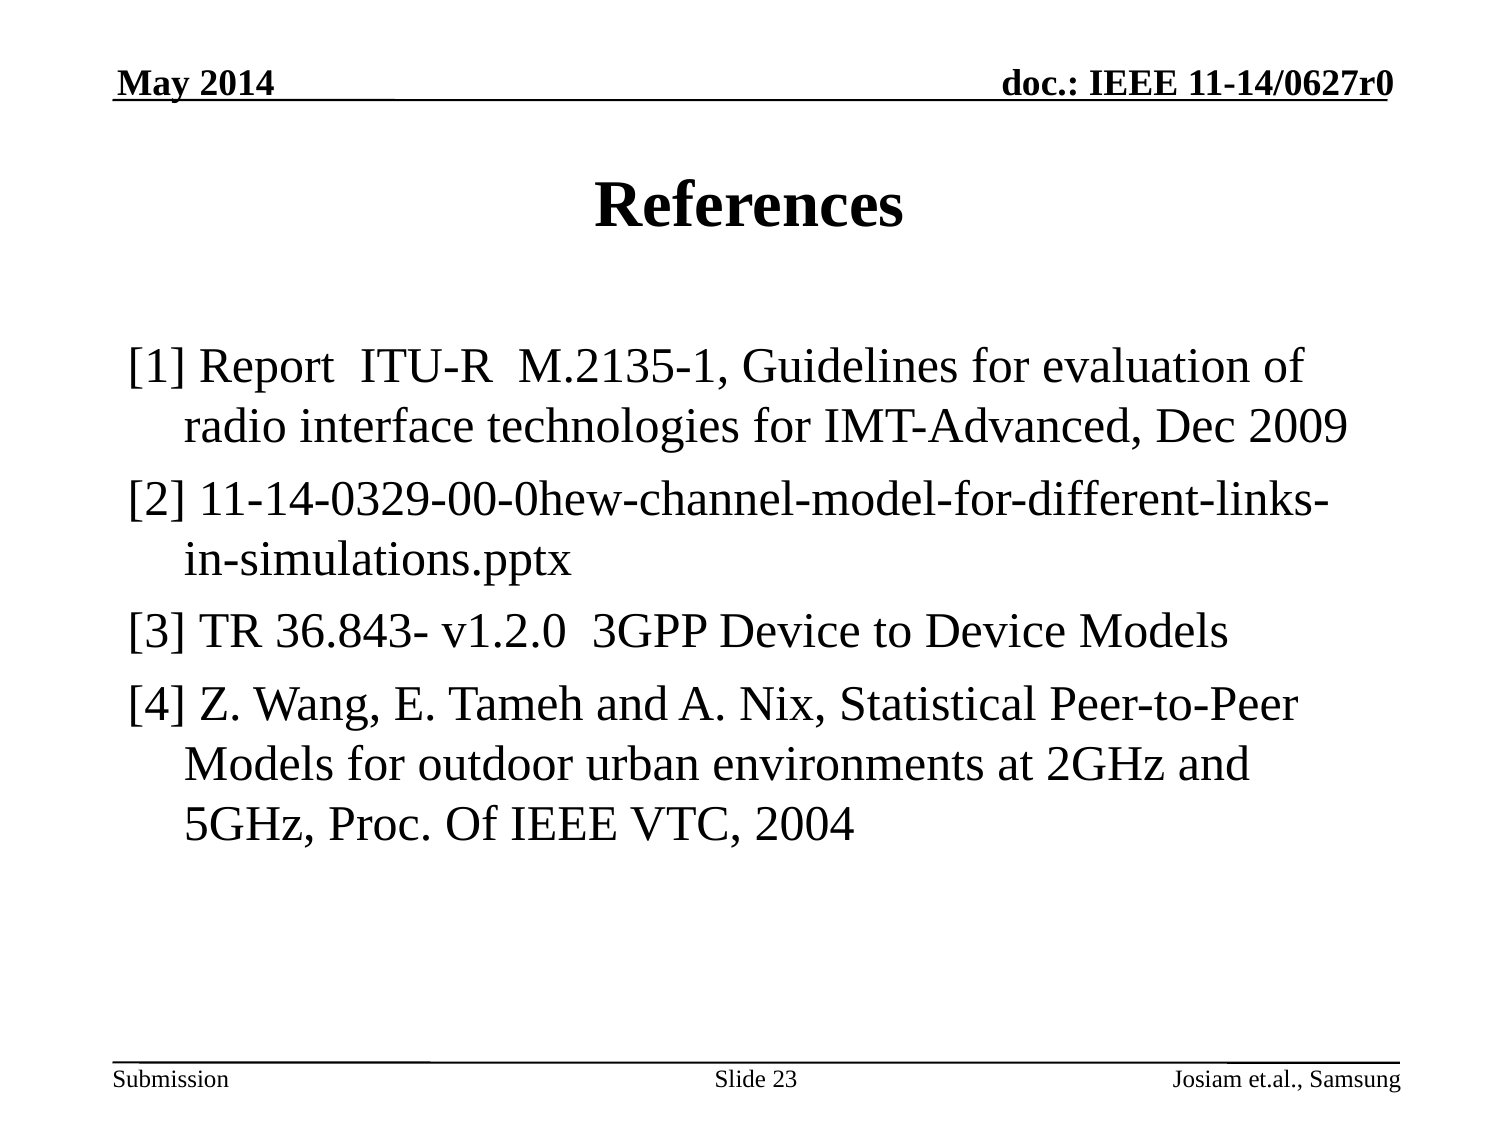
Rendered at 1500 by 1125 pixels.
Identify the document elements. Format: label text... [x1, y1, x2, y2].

footer Josiam et.al., Samsung [1019, 1061, 1402, 1093]
title References [112, 112, 1388, 288]
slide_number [116, 58, 507, 104]
list [1] Report ITU-R M.2135-1, Guidelines for evaluation of radio interface technologies for IMT-Advanced, Dec 2009 [2] 11-14-0329-00-0hew-channel-model-for-different-links-in-simulations.pptx [3] TR 36.843- v1.2.0 3GPP Device to Device Models [4] Z. Wang, E. Tameh and A. Nix, Statistical Peer-to-Peer Models for outdoor urban environments at 2GHz and 5GHz, Proc. Of IEEE VTC, 2004 [112, 324, 1388, 1016]
slide_number Slide 23 [712, 1061, 800, 1123]
